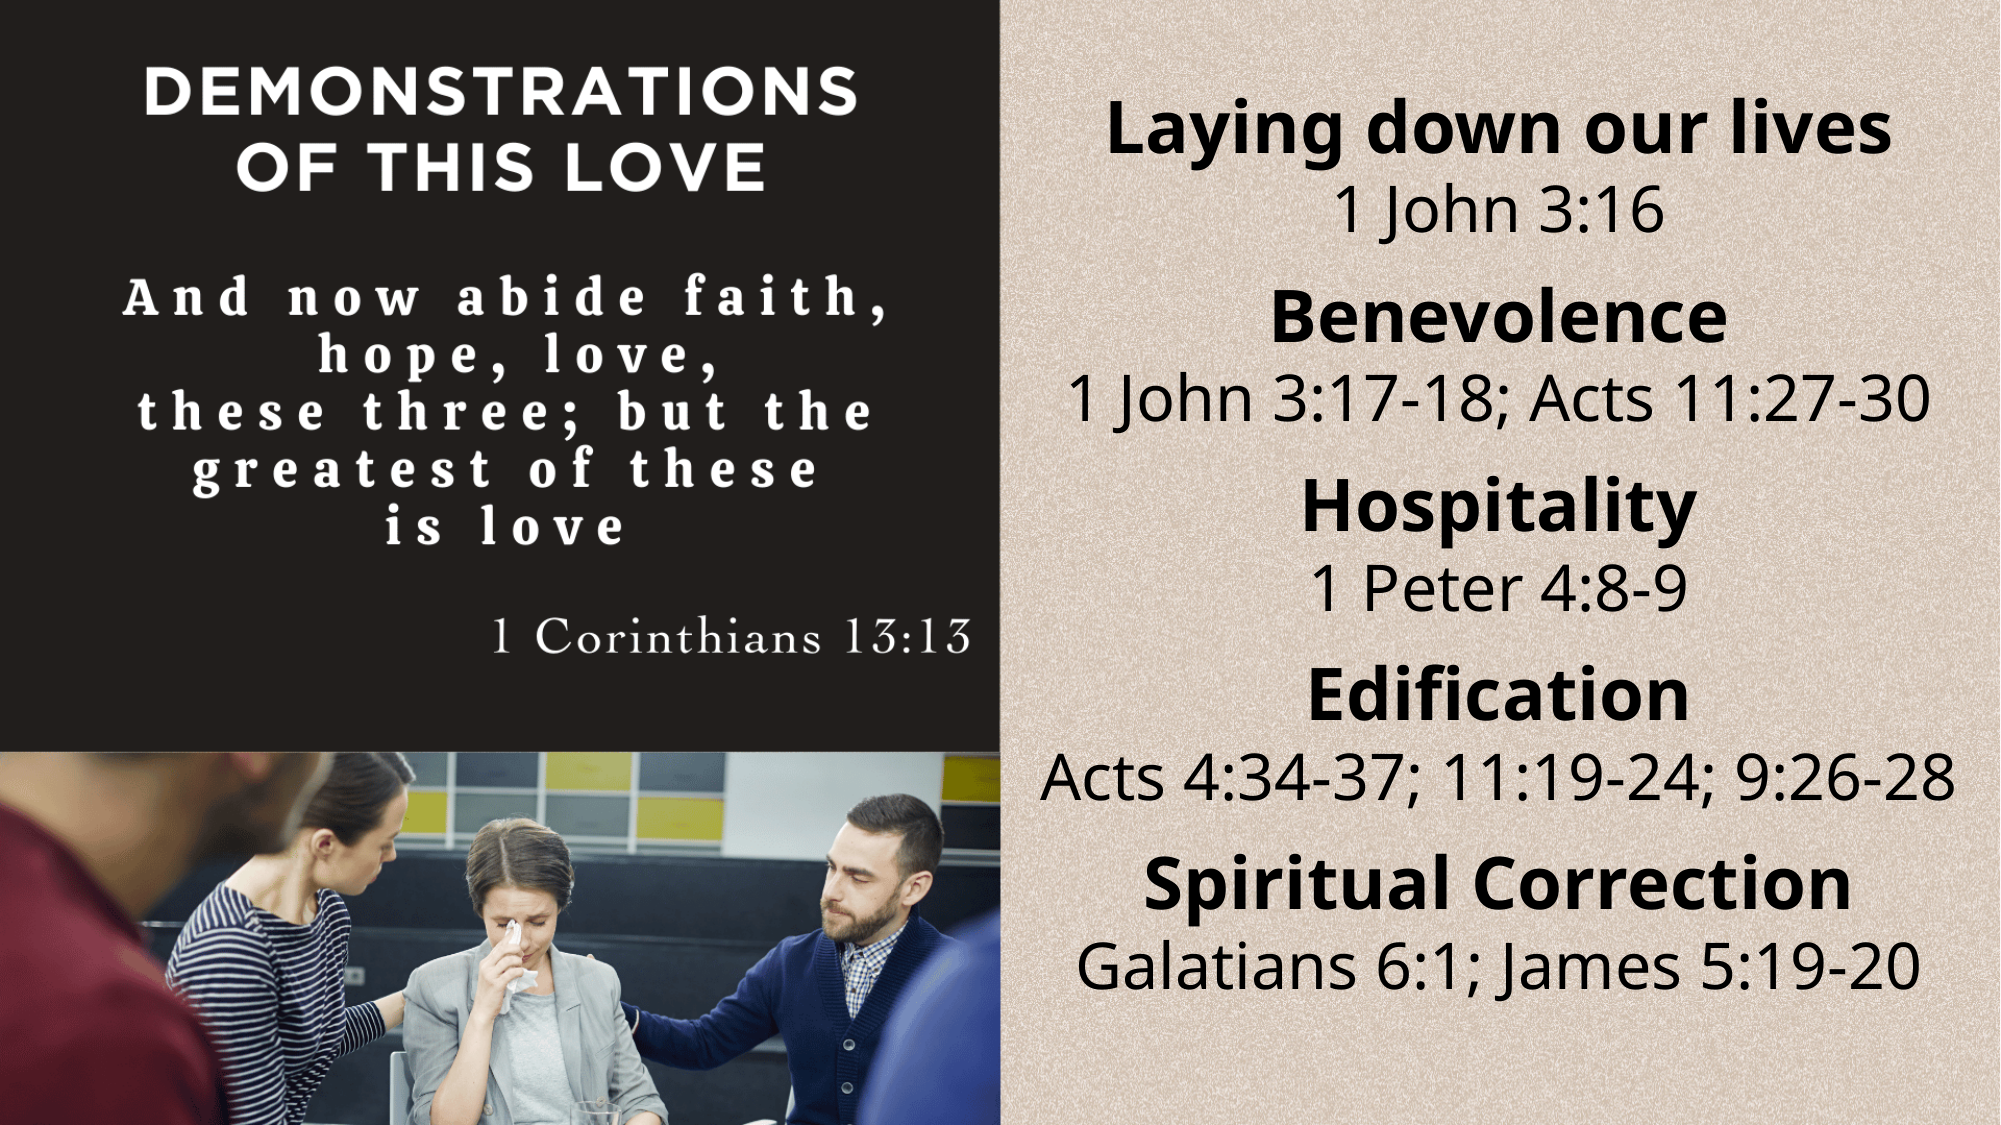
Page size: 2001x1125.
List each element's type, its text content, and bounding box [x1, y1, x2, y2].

list Laying down our lives 1 John 3:16 Benevolence 1 John 3:17-18; Acts 11:27-30 Hospitality 1 Peter 4:8-9 Edification Acts 4:34-37; 11:19-24; 9:26-28 Spiritual Correction Galatians 6:1; James 5:19-20 [1023, 73, 1975, 1065]
picture [0, 0, 2001, 1125]
